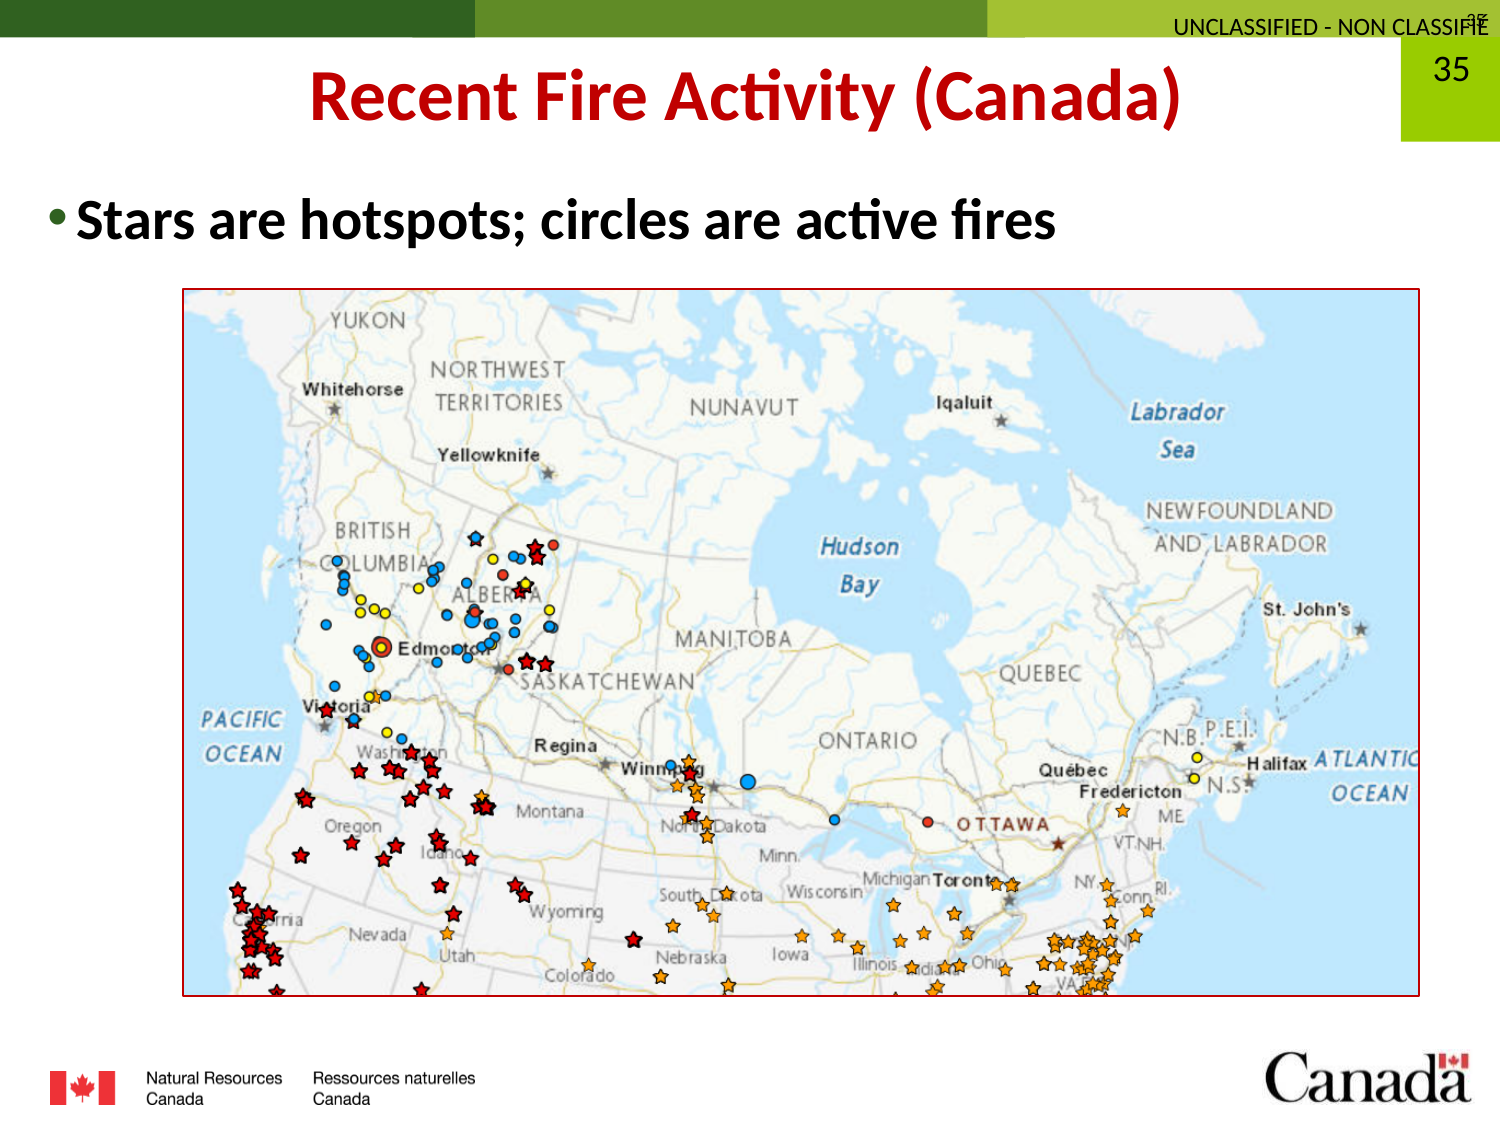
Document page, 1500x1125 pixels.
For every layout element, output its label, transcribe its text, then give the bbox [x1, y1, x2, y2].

picture [50, 1071, 475, 1105]
picture [1262, 1049, 1475, 1105]
picture [183, 289, 1419, 996]
list Stars are hotspots; circles are active fires [32, 173, 1437, 319]
title Recent Fire Activity (Canada) [91, 39, 1420, 143]
